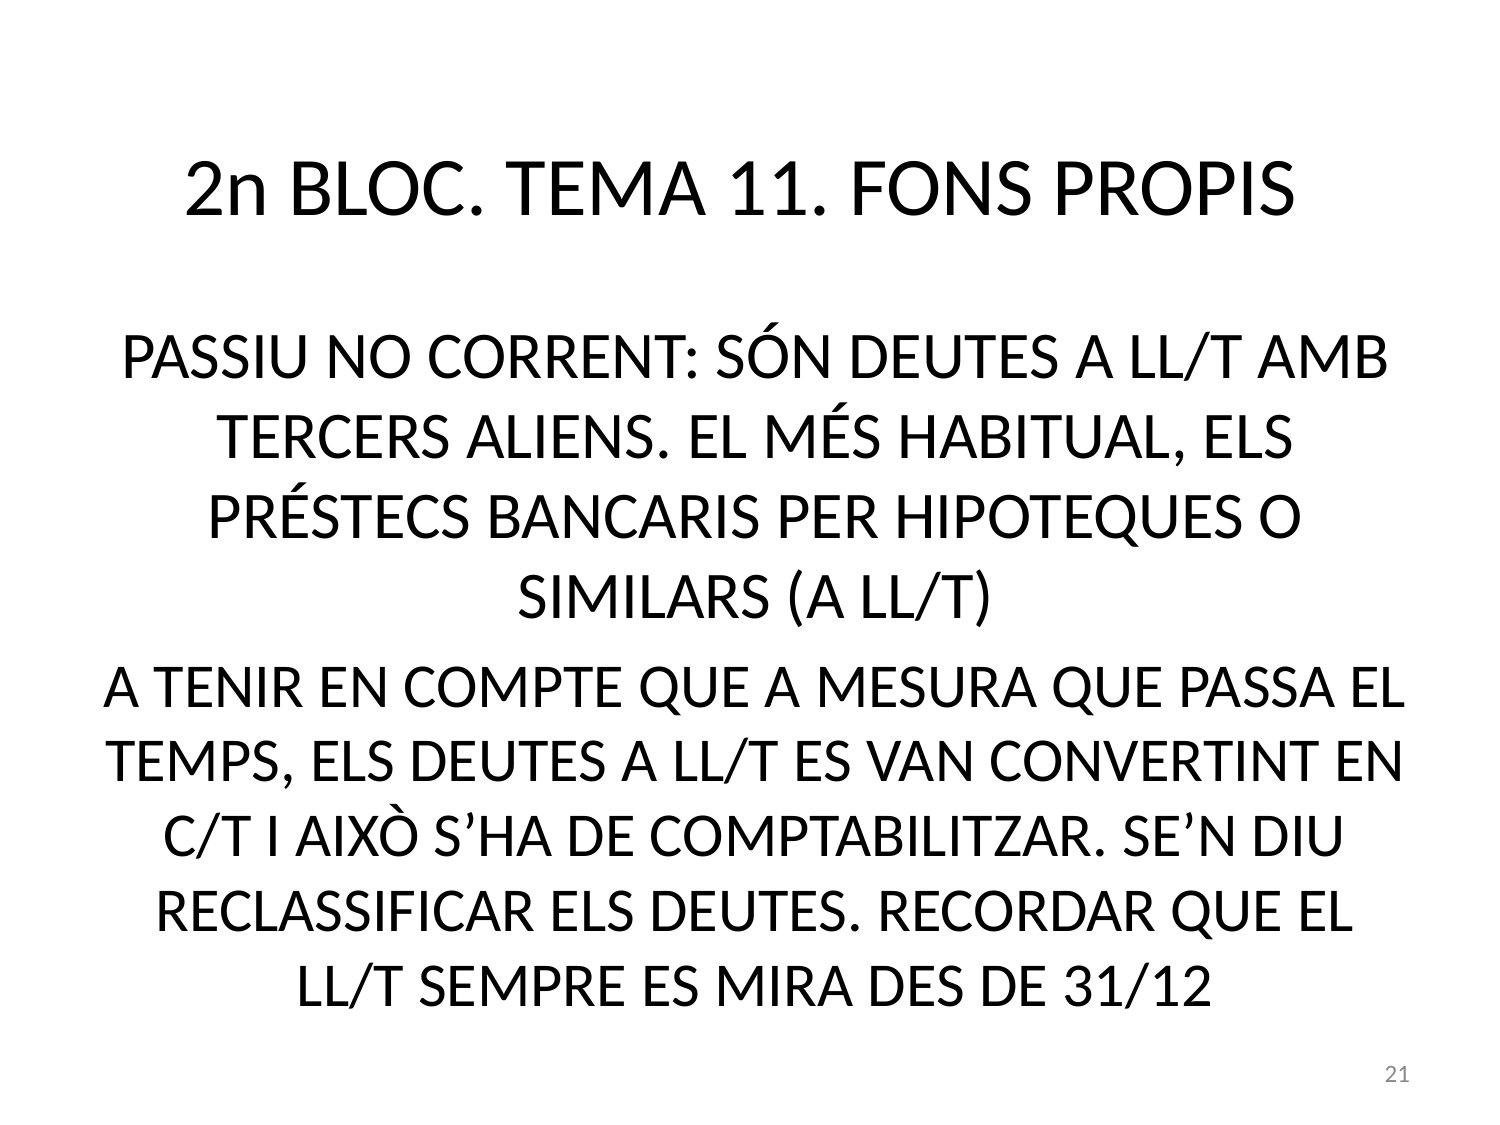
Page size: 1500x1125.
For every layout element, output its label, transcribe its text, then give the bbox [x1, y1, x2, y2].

title 2n BLOC. TEMA 11. FONS PROPIS [112, 82, 1388, 282]
text_box 21 [1074, 1042, 1425, 1103]
subtitle PASSIU NO CORRENT: SÓN DEUTES A LL/T AMB TERCERS ALIENS. EL MÉS HABITUAL, ELS PRÉSTECS BANCARIS PER HIPOTEQUES O SIMILARS (A LL/T) A TENIR EN COMPTE QUE A MESURA QUE PASSA EL TEMPS, ELS DEUTES A LL/T ES VAN CONVERTINT EN C/T I AIXÒ S’HA DE COMPTABILITZAR. SE’N DIU RECLASSIFICAR ELS DEUTES. RECORDAR QUE EL LL/T SEMPRE ES MIRA DES DE 31/12 [82, 304, 1430, 1059]
